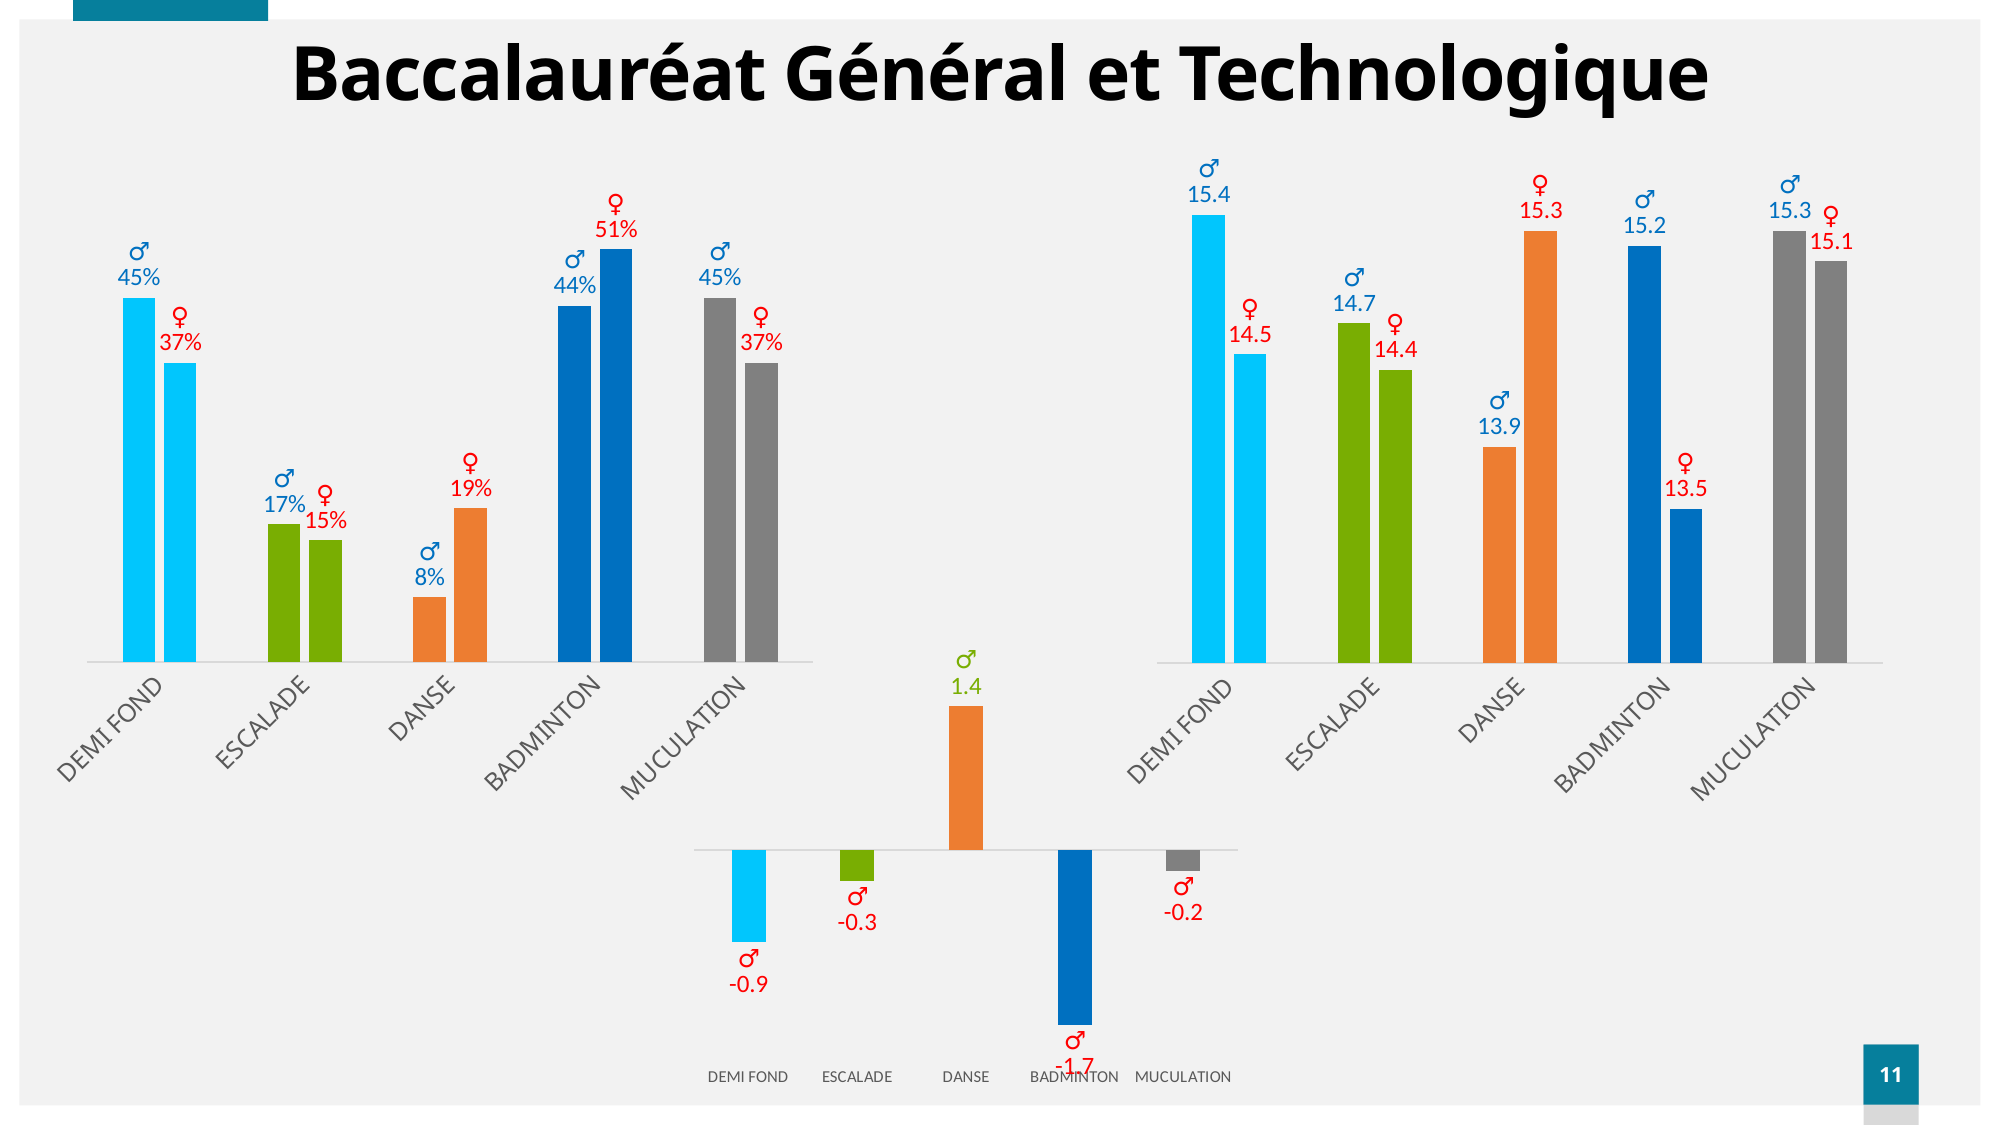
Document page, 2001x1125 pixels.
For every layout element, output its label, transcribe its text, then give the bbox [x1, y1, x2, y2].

title Baccalauréat Général et Technologique [33, 28, 1969, 126]
chart [32, 108, 1899, 1097]
